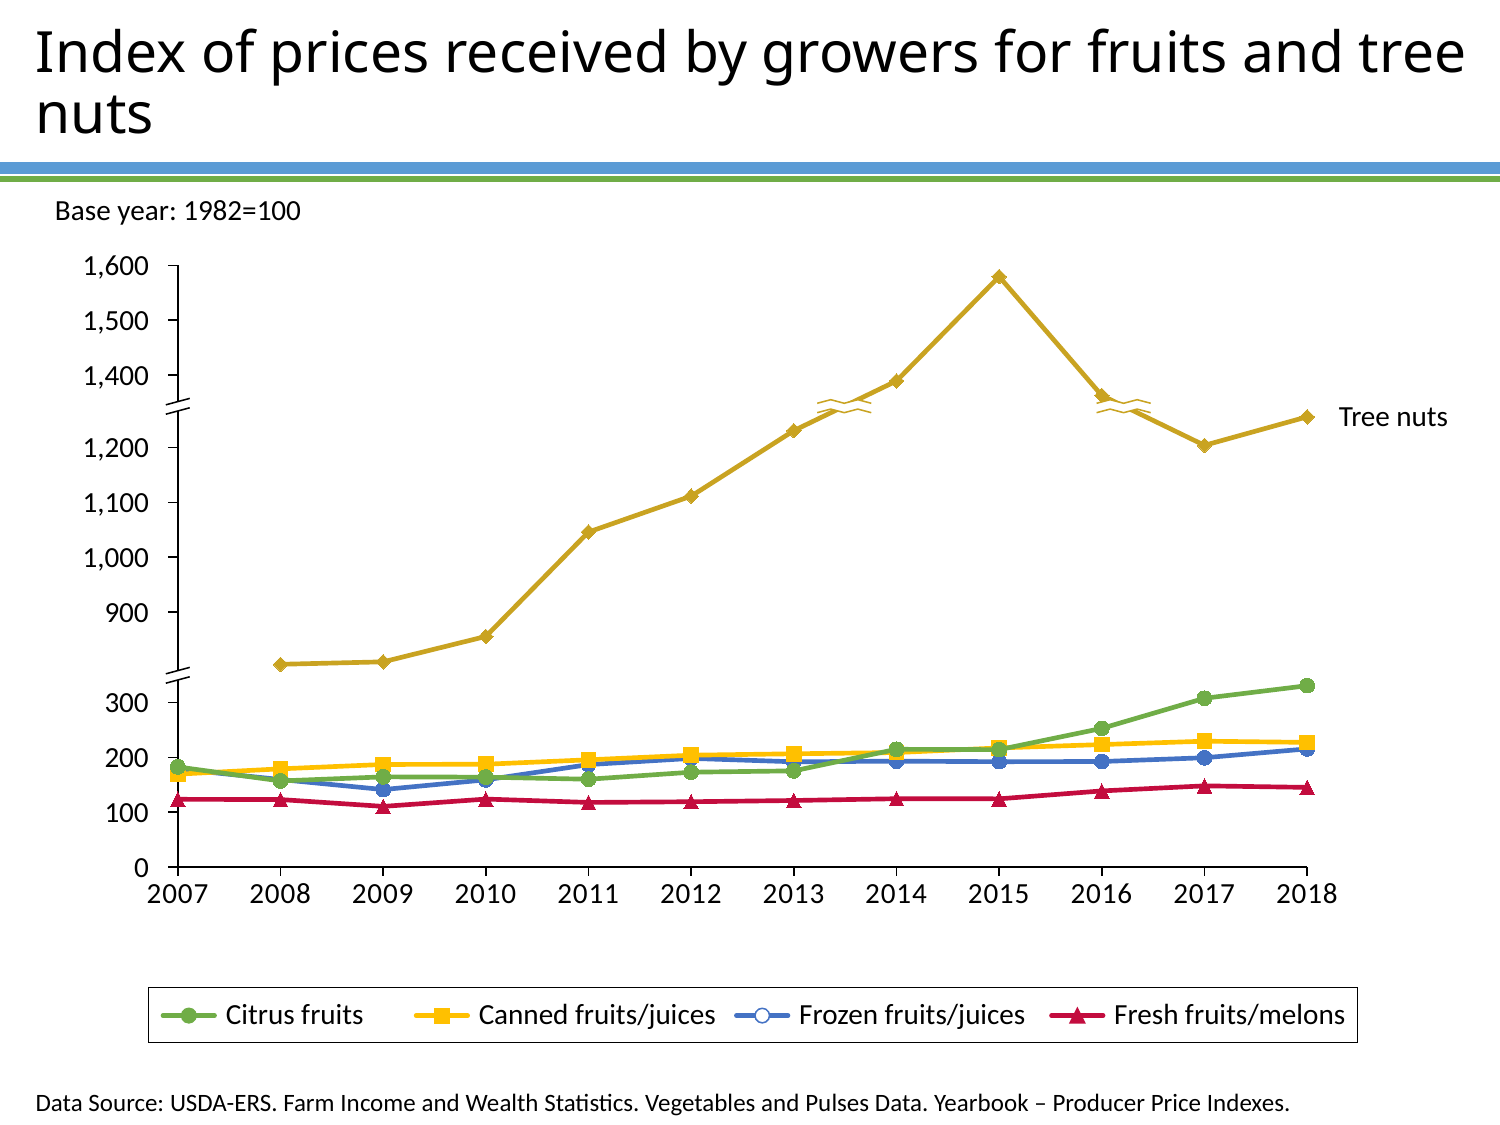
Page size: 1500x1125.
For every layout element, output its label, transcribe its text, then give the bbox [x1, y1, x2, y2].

text_box [754, 1016, 771, 1024]
text_box 100 [104, 797, 121, 829]
chart [121, 251, 1364, 929]
text_box 300 [104, 687, 121, 720]
text_box Canned fruits/juices [478, 999, 717, 1031]
text_box Tree nuts [1364, 401, 1456, 433]
text_box 1,100 [82, 487, 121, 519]
text_box [434, 1007, 450, 1015]
text_box 1,600 [82, 250, 149, 282]
text_box Citrus fruits [225, 999, 397, 1031]
text_box Data Source: USDA-ERS. Farm Income and Wealth Statistics. Vegetables and Pulses Data. Yearbook – Producer Price Indexes. [20, 1079, 1485, 1125]
text_box 200 [104, 742, 121, 775]
text_box 1,500 [82, 305, 121, 337]
text_box [754, 1007, 771, 1015]
text_box 1,000 [82, 542, 121, 574]
title Index of prices received by growers for fruits and tree nuts [20, 15, 1485, 155]
text_box [434, 1016, 450, 1024]
text_box Frozen fruits/juices [799, 999, 1032, 1031]
text_box 900 [104, 597, 121, 629]
text_box [147, 987, 1358, 1044]
text_box [1068, 1016, 1087, 1024]
text_box Fresh fruits/melons [1114, 999, 1346, 1031]
text_box Base year: 1982=100 [54, 195, 302, 228]
text_box 1,400 [82, 360, 121, 392]
text_box [180, 1016, 198, 1024]
text_box 1,200 [82, 432, 121, 465]
text_box [1072, 1005, 1082, 1015]
text_box [180, 1007, 198, 1015]
